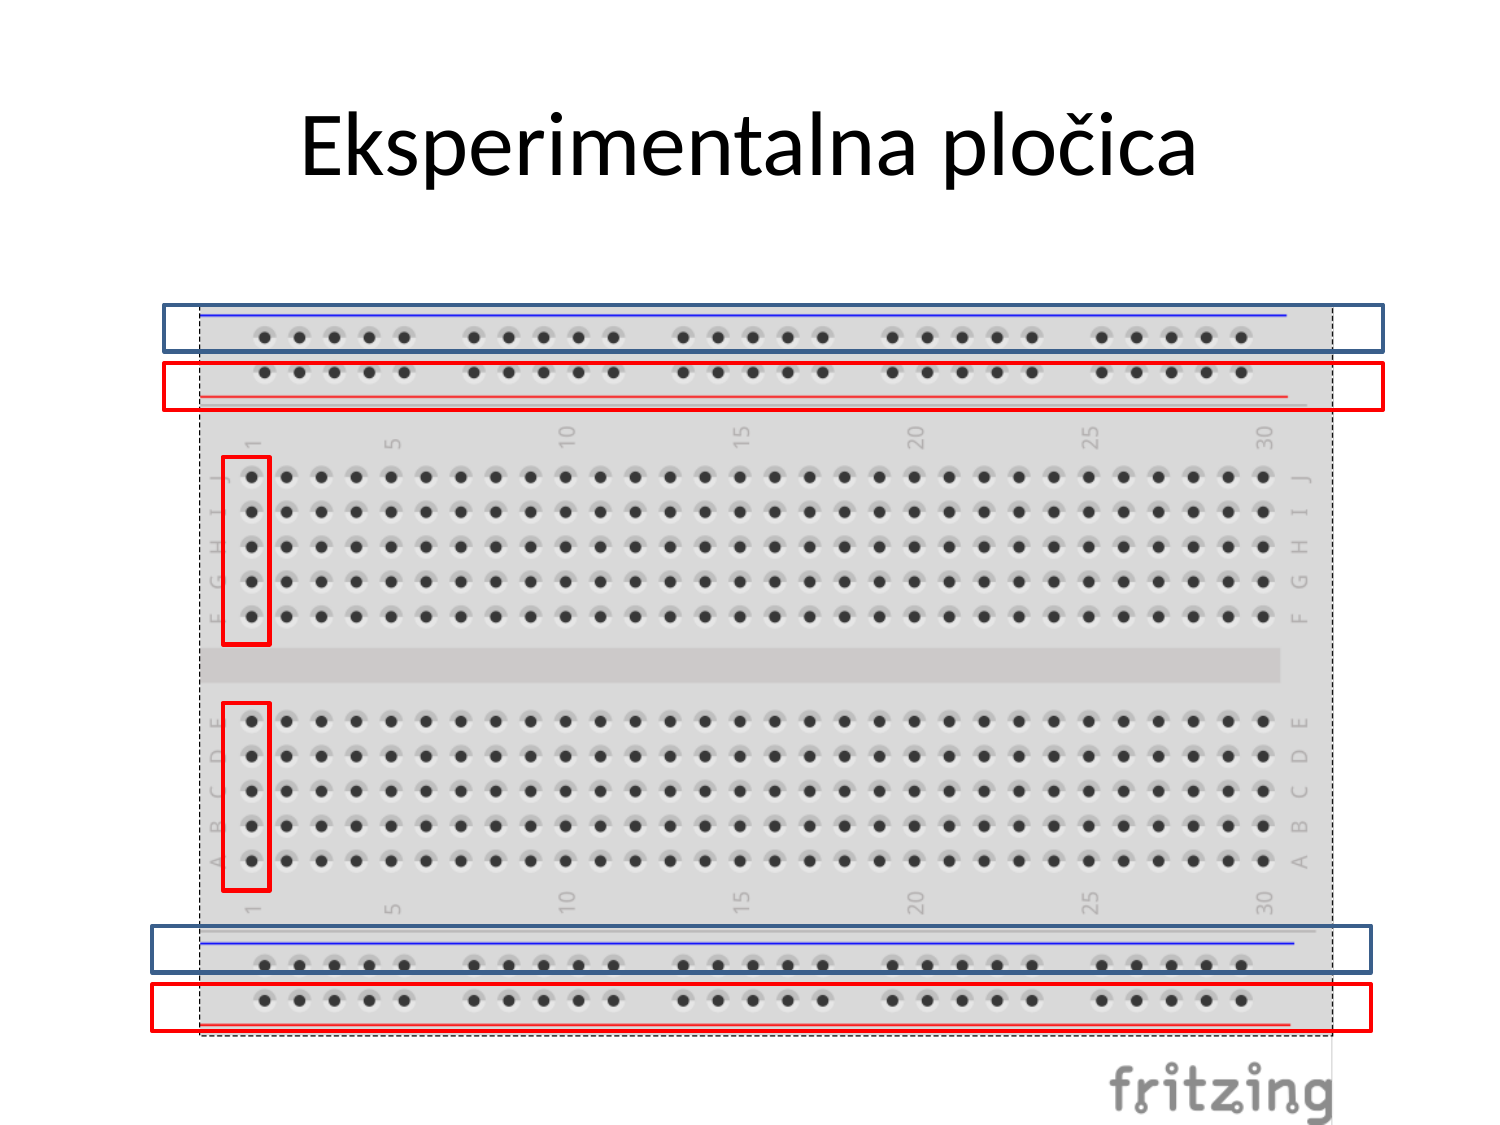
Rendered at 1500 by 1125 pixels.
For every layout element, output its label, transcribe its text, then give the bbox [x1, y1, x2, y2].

text_box [150, 924, 193, 975]
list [198, 303, 1337, 1125]
text_box [1341, 361, 1385, 412]
text_box [150, 982, 193, 1033]
text_box [1341, 982, 1373, 1033]
title Eksperimentalna pločica [75, 45, 1425, 233]
text_box [1341, 924, 1373, 975]
text_box [162, 361, 193, 412]
text_box [1337, 303, 1385, 354]
text_box [162, 303, 197, 354]
